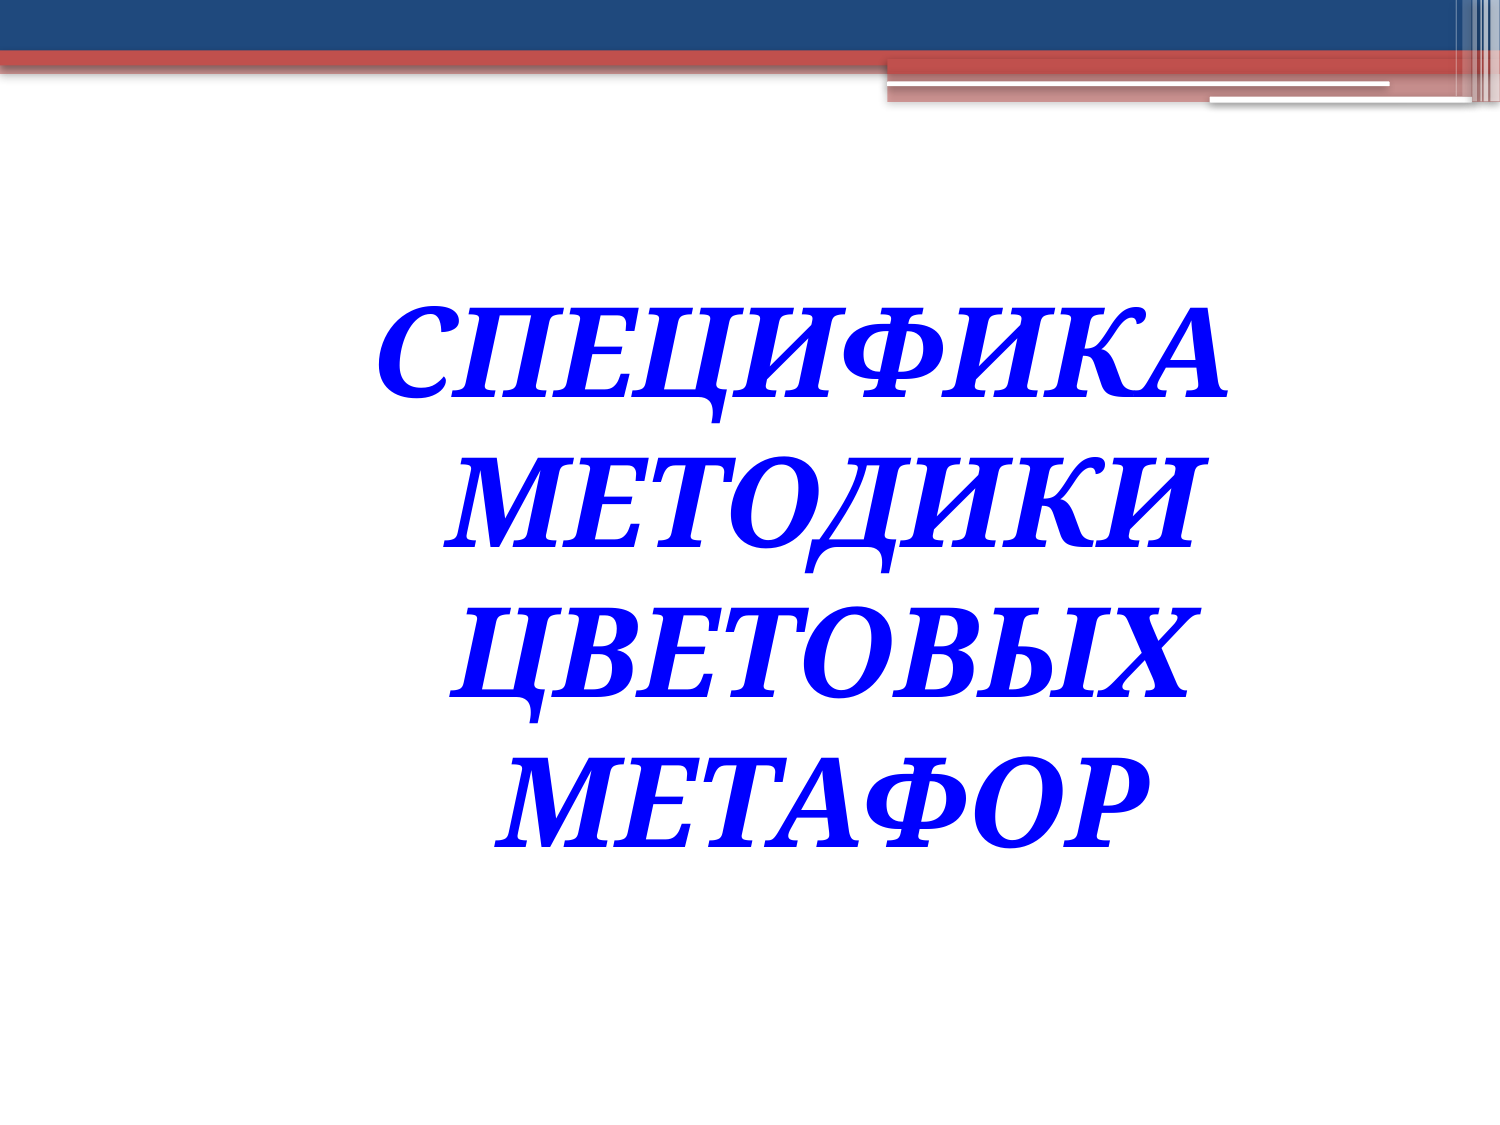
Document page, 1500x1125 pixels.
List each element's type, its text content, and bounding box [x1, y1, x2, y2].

list СПЕЦИФИКА МЕТОДИКИ ЦВЕТОВЫХ МЕТАФОР [87, 112, 1500, 968]
